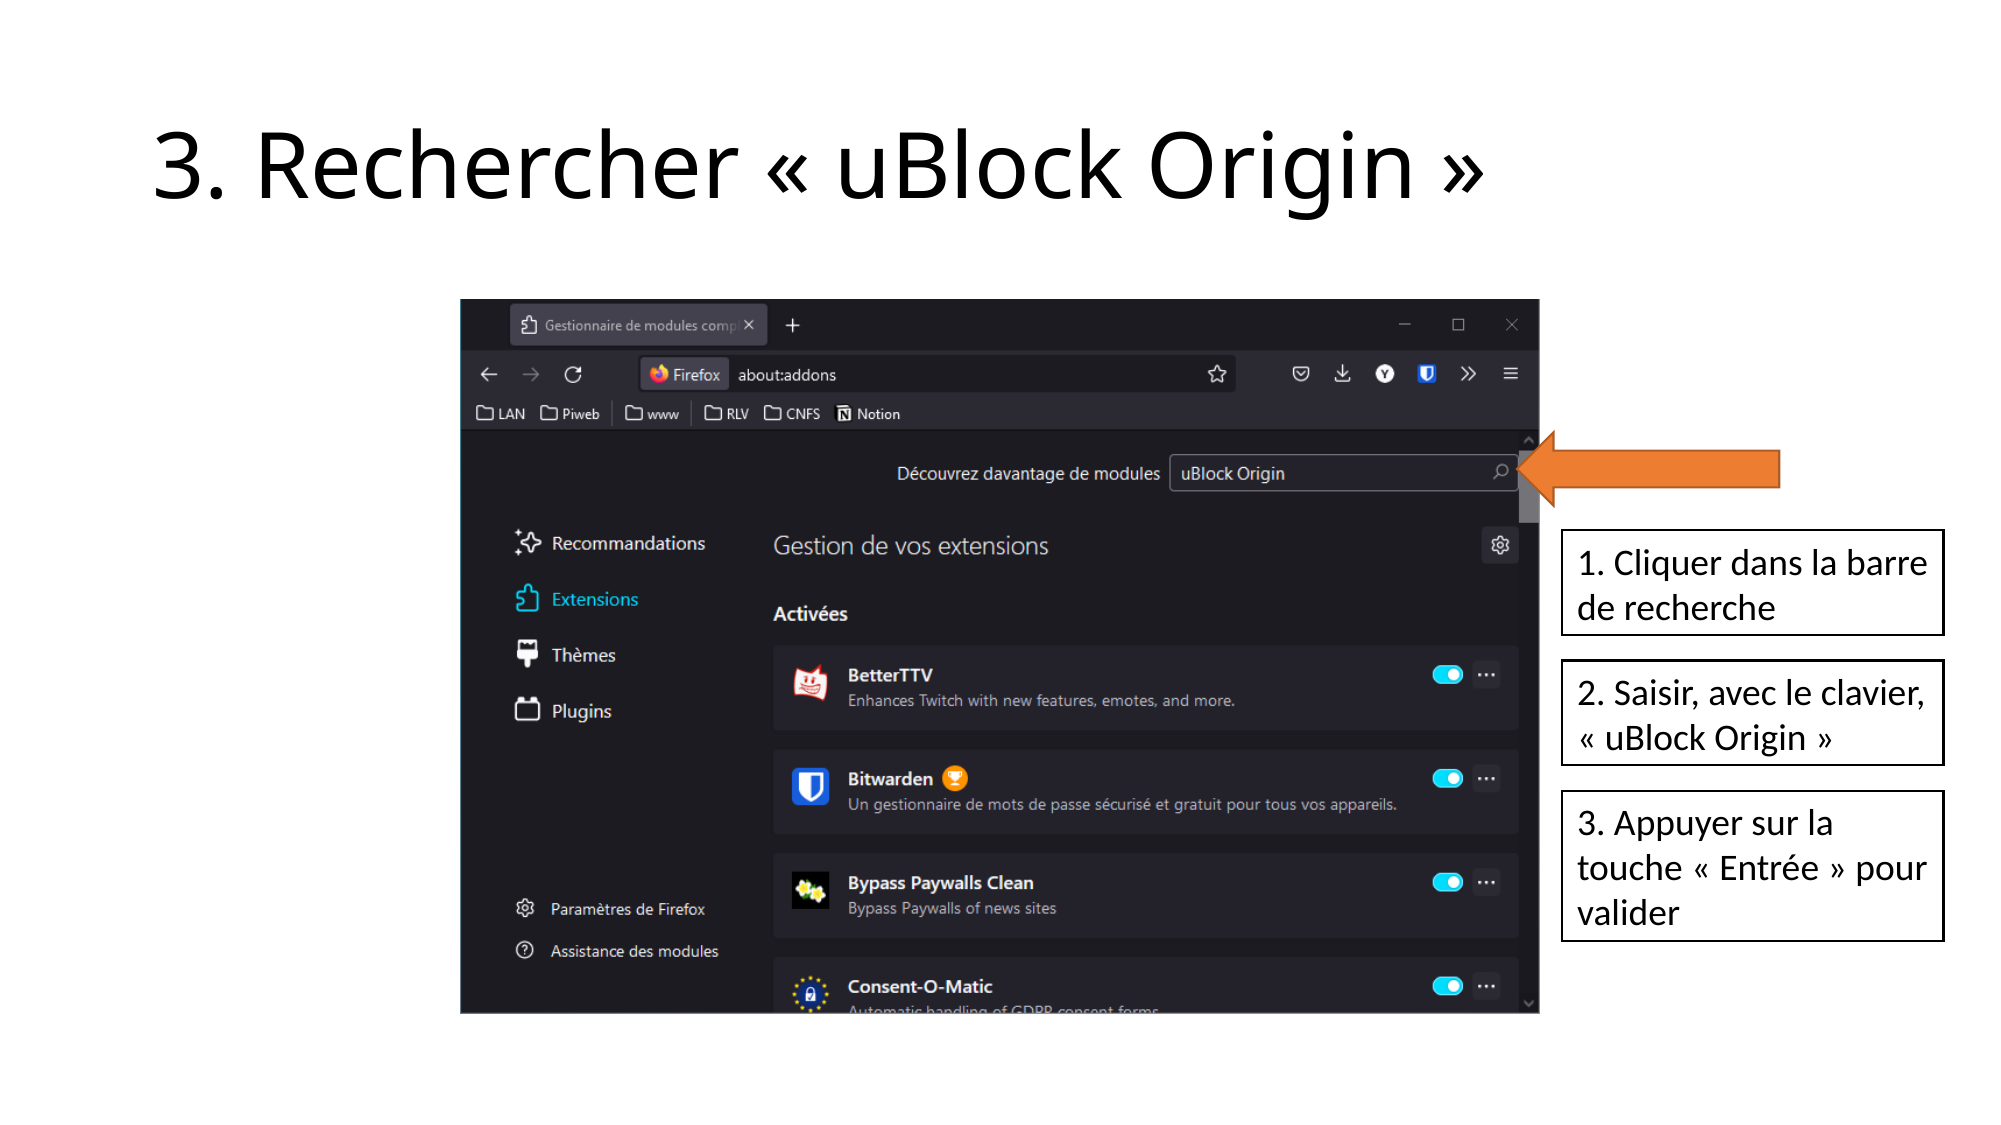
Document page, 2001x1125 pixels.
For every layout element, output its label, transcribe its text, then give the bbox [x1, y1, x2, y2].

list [460, 299, 1540, 1014]
text_box 3. Appuyer sur la touche « Entrée » pour valider [1561, 790, 1945, 942]
text_box [1540, 429, 1781, 509]
text_box 1. Cliquer dans la barre de recherche [1561, 529, 1945, 636]
text_box 2. Saisir, avec le clavier, « uBlock Origin » [1561, 659, 1945, 766]
title 3. Rechercher « uBlock Origin » [137, 59, 1863, 278]
